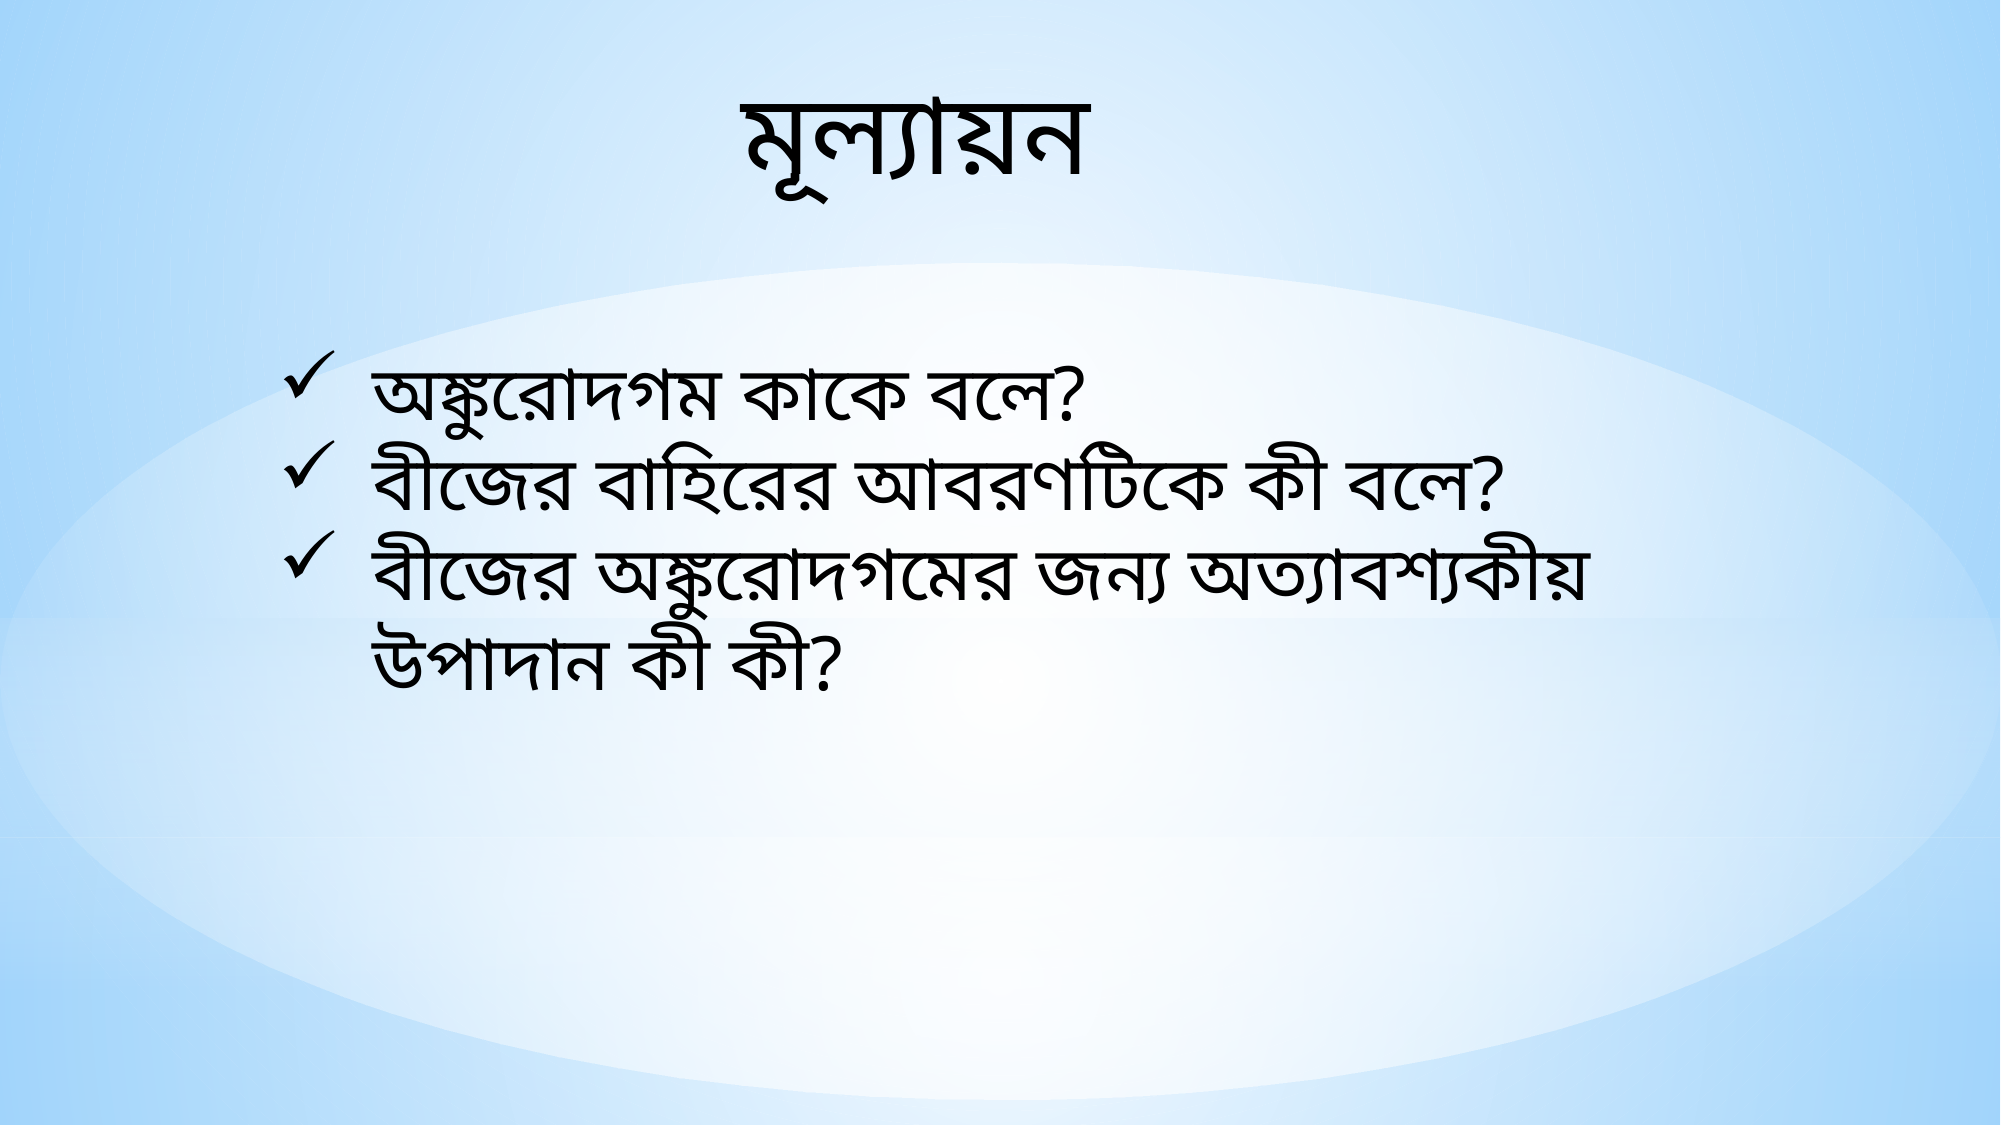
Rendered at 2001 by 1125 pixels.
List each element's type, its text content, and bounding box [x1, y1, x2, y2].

text_box মূল্যায়ন [627, 54, 1234, 205]
text_box অঙ্কুরোদগম কাকে বলে? বীজের বাহিরের আবরণটিকে কী বলে? বীজের অঙ্কুরোদগমের জন্য অত্যাবশ্যকীয় উপাদান কী কী? [263, 338, 1736, 713]
